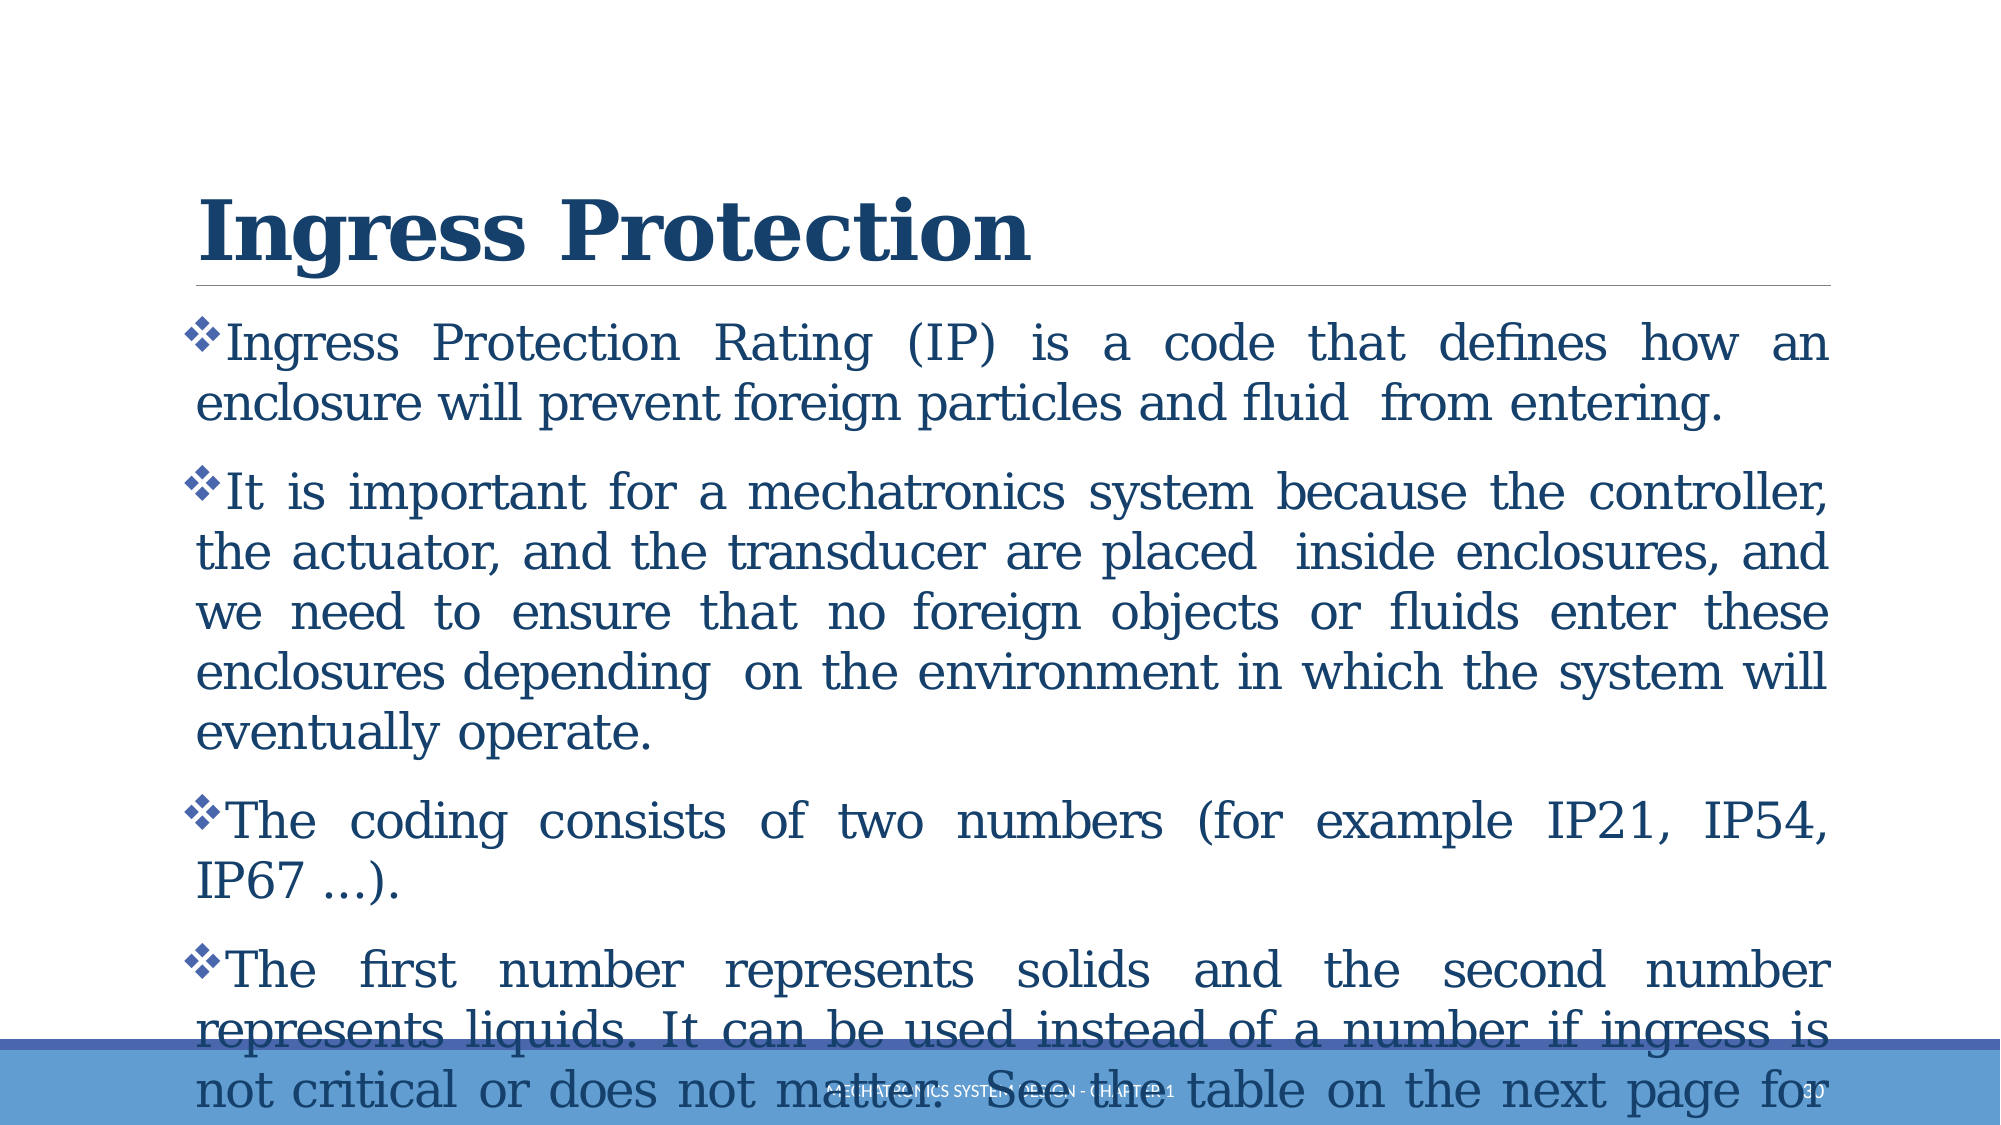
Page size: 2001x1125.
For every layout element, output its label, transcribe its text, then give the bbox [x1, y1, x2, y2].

slide_number 30 [1624, 1059, 1840, 1120]
title Ingress Protection [180, 47, 1830, 285]
list Ingress Protection Rating (IP) is a code that defines how an enclosure will prevent foreign particles and fluid from entering. It is important for a mechatronics system because the controller, the actuator, and the transducer are placed inside enclosures, and we need to ensure that no foreign objects or fluids enter these enclosures depending on the environment in which the system will eventually operate. The coding consists of two numbers (for example IP21, IP54, IP67 ...). The first number represents solids and the second number represents liquids. It can be used instead of a number if ingress is not critical or does not matter. See the table on the next page for details. [180, 302, 1830, 1021]
footer Mechatronics System Design - Chapter 1 [604, 1059, 1396, 1120]
